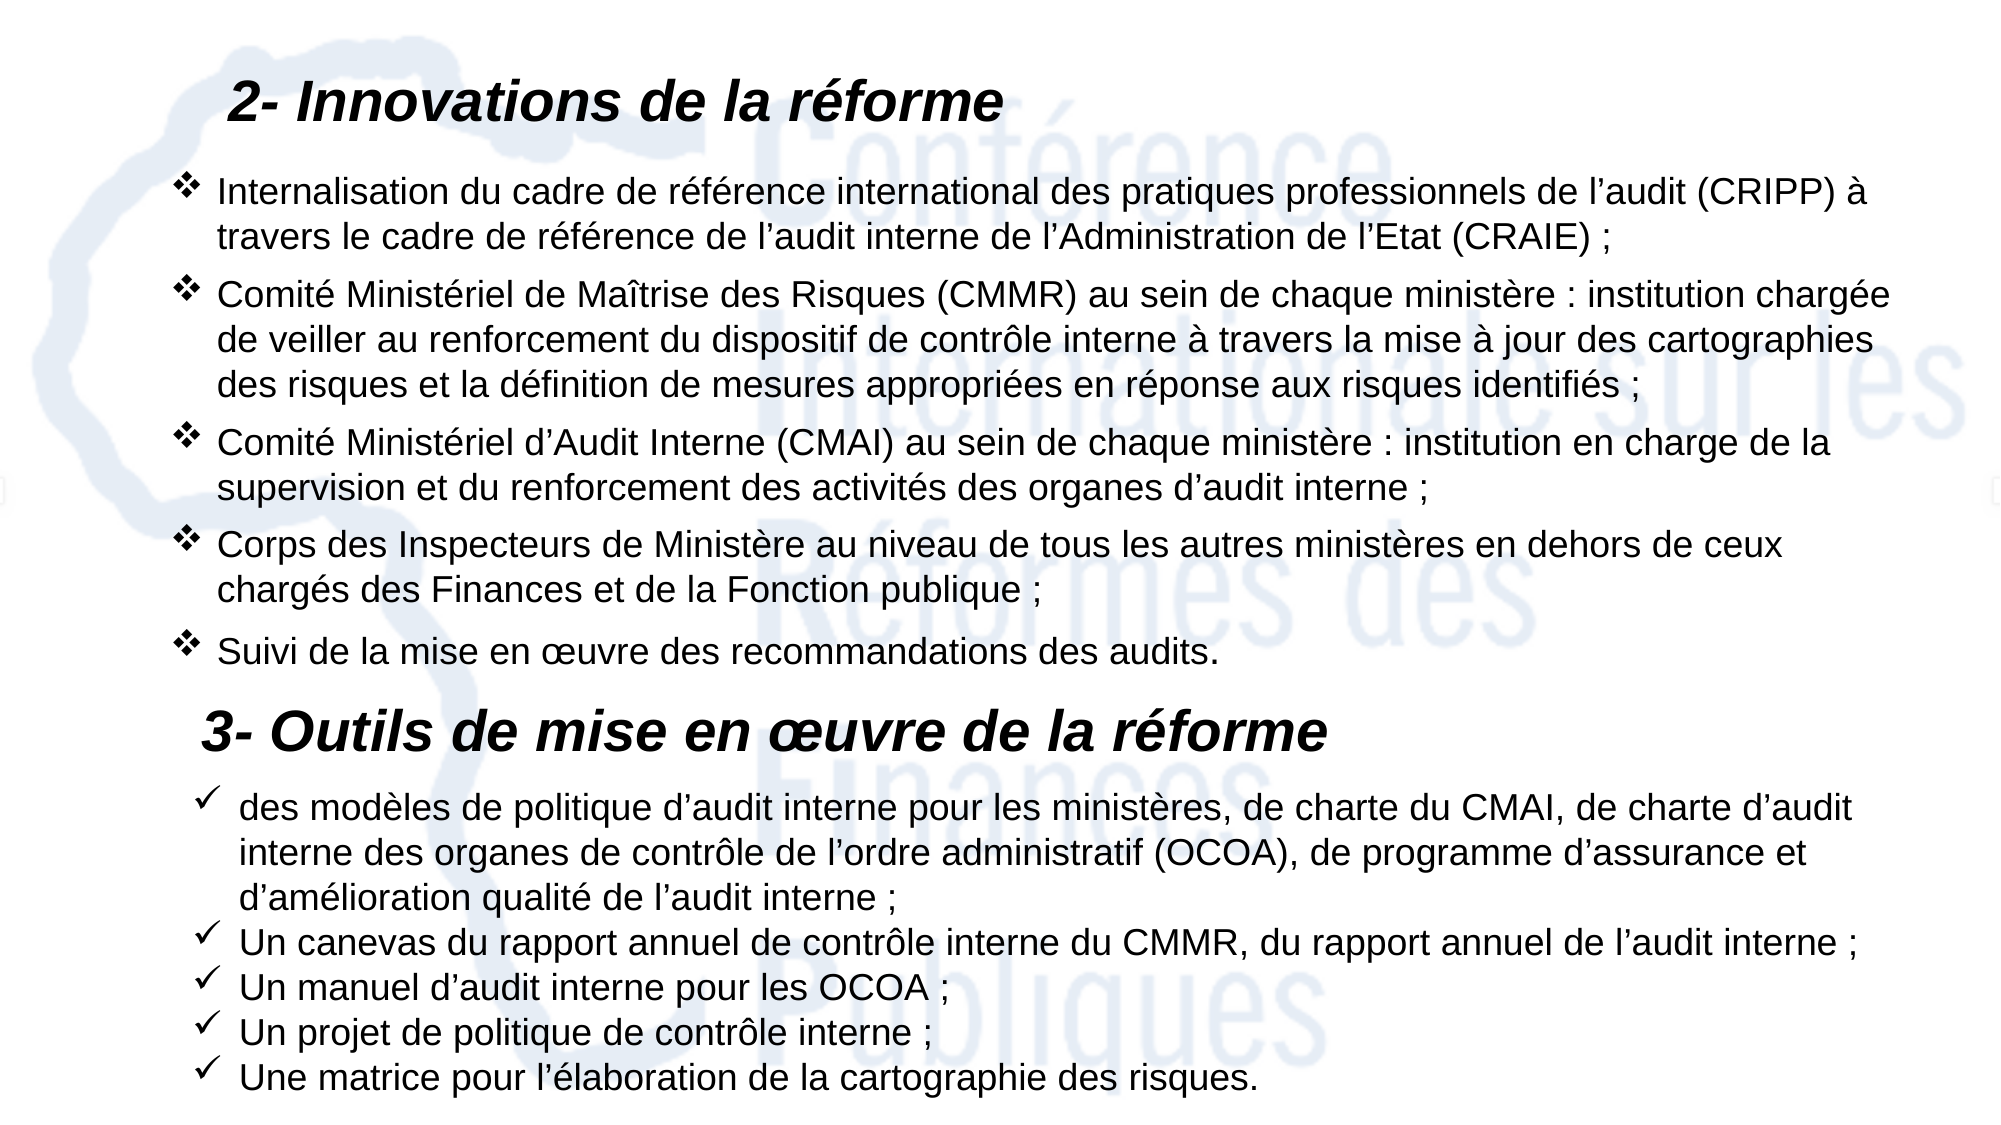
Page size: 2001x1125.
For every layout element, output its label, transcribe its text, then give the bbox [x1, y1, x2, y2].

text_box Internalisation du cadre de référence international des pratiques professionnels de l’audit (CRIPP) à travers le cadre de référence de l’audit interne de l’Administration de l’Etat (CRAIE) ; Comité Ministériel de Maîtrise des Risques (CMMR) au sein de chaque ministère : institution chargée de veiller au renforcement du dispositif de contrôle interne à travers la mise à jour des cartographies des risques et la définition de mesures appropriées en réponse aux risques identifiés ; Comité Ministériel d’Audit Interne (CMAI) au sein de chaque ministère : institution en charge de la supervision et du renforcement des activités des organes d’audit interne ; Corps des Inspecteurs de Ministère au niveau de tous les autres ministères en dehors de ceux chargés des Finances et de la Fonction publique ; Suivi de la mise en œuvre des recommandations des audits. [155, 159, 1921, 680]
title 3- Outils de mise en œuvre de la réforme [157, 681, 1927, 775]
text_box des modèles de politique d’audit interne pour les ministères, de charte du CMAI, de charte d’audit interne des organes de contrôle de l’ordre administratif (OCOA), de programme d’assurance et d’amélioration qualité de l’audit interne ; Un canevas du rapport annuel de contrôle interne du CMMR, du rapport annuel de l’audit interne ; Un manuel d’audit interne pour les OCOA ; Un projet de politique de contrôle interne ; Une matrice pour l’élaboration de la cartographie des risques. [177, 775, 1942, 1106]
text_box 2- Innovations de la réforme [213, 56, 1214, 211]
